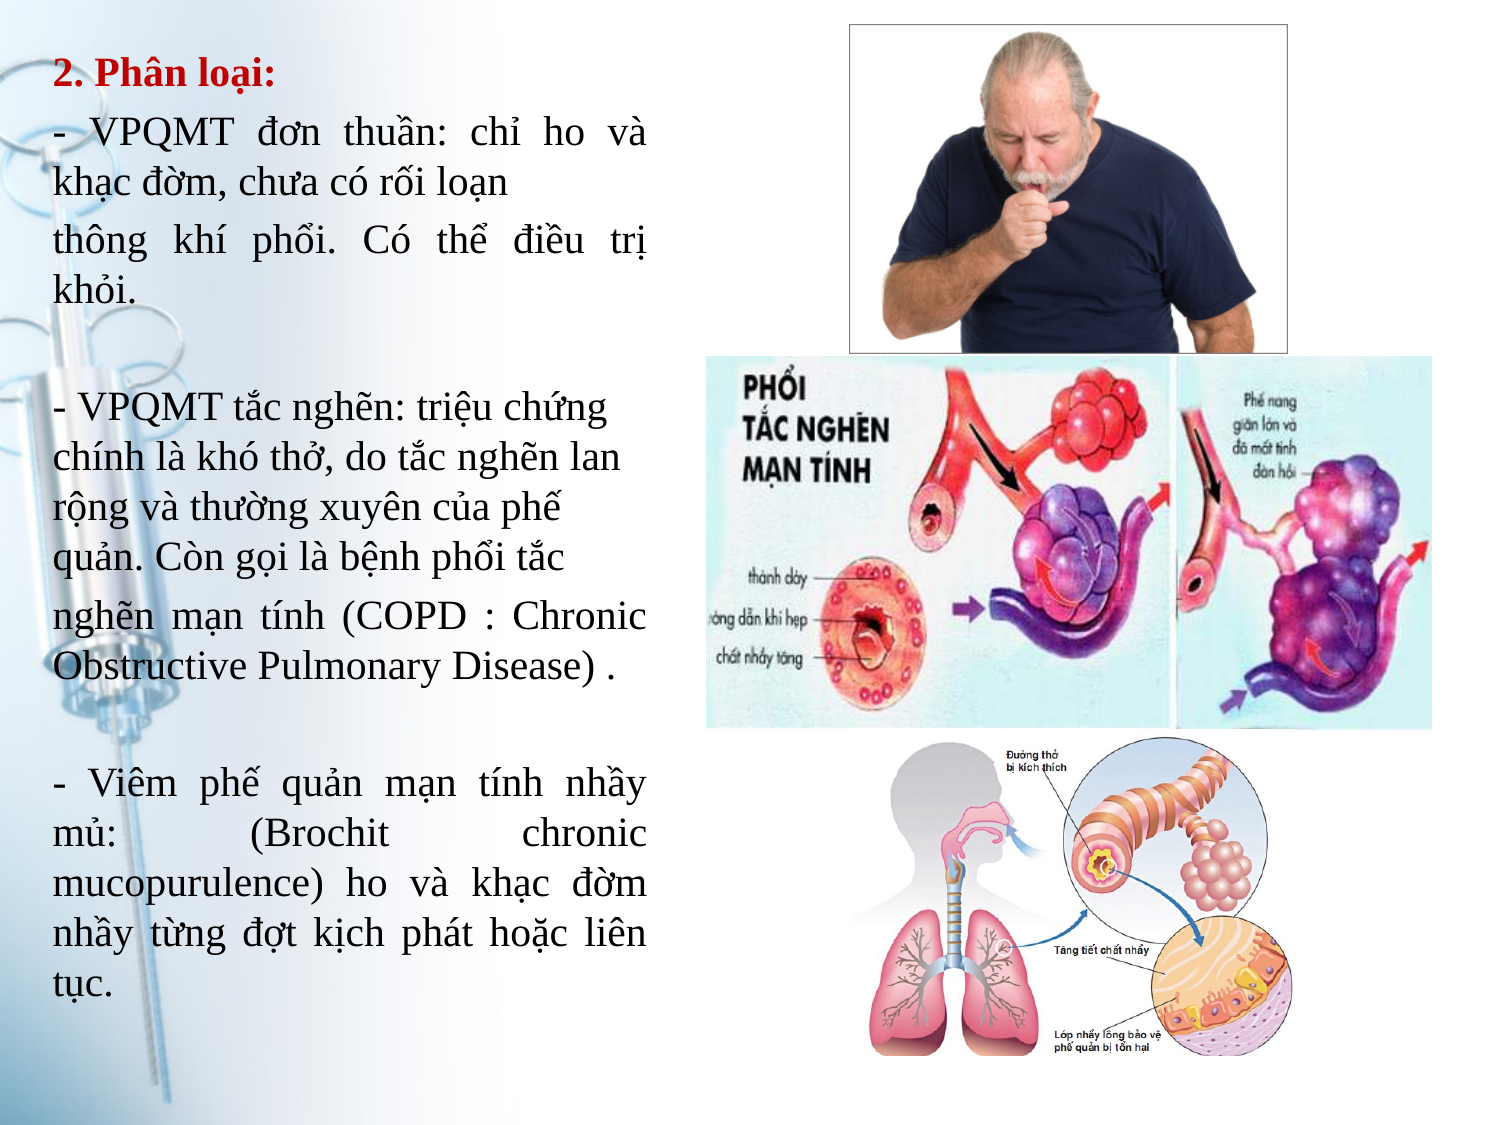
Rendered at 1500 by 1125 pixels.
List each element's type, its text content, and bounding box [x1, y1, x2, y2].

picture [0, 0, 1500, 1125]
list 2. Phân loại: - VPQMT đơn thuần: chỉ ho và khạc đờm, chưa có rối loạn thông khí phổi. Có thể điều trị khỏi. - VPQMT tắc nghẽn: triệu chứng chính là khó thở, do tắc nghẽn lan rộng và thường xuyên của phế quản. Còn gọi là bệnh phổi tắc nghẽn mạn tính (COPD : Chronic Obstructive Pulmonary Disease) . - Viêm phế quản mạn tính nhầy mủ: (Brochit chronic mucopurulence) ho và khạc đờm nhầy từng đợt kịch phát hoặc liên tục. [37, 37, 663, 1075]
